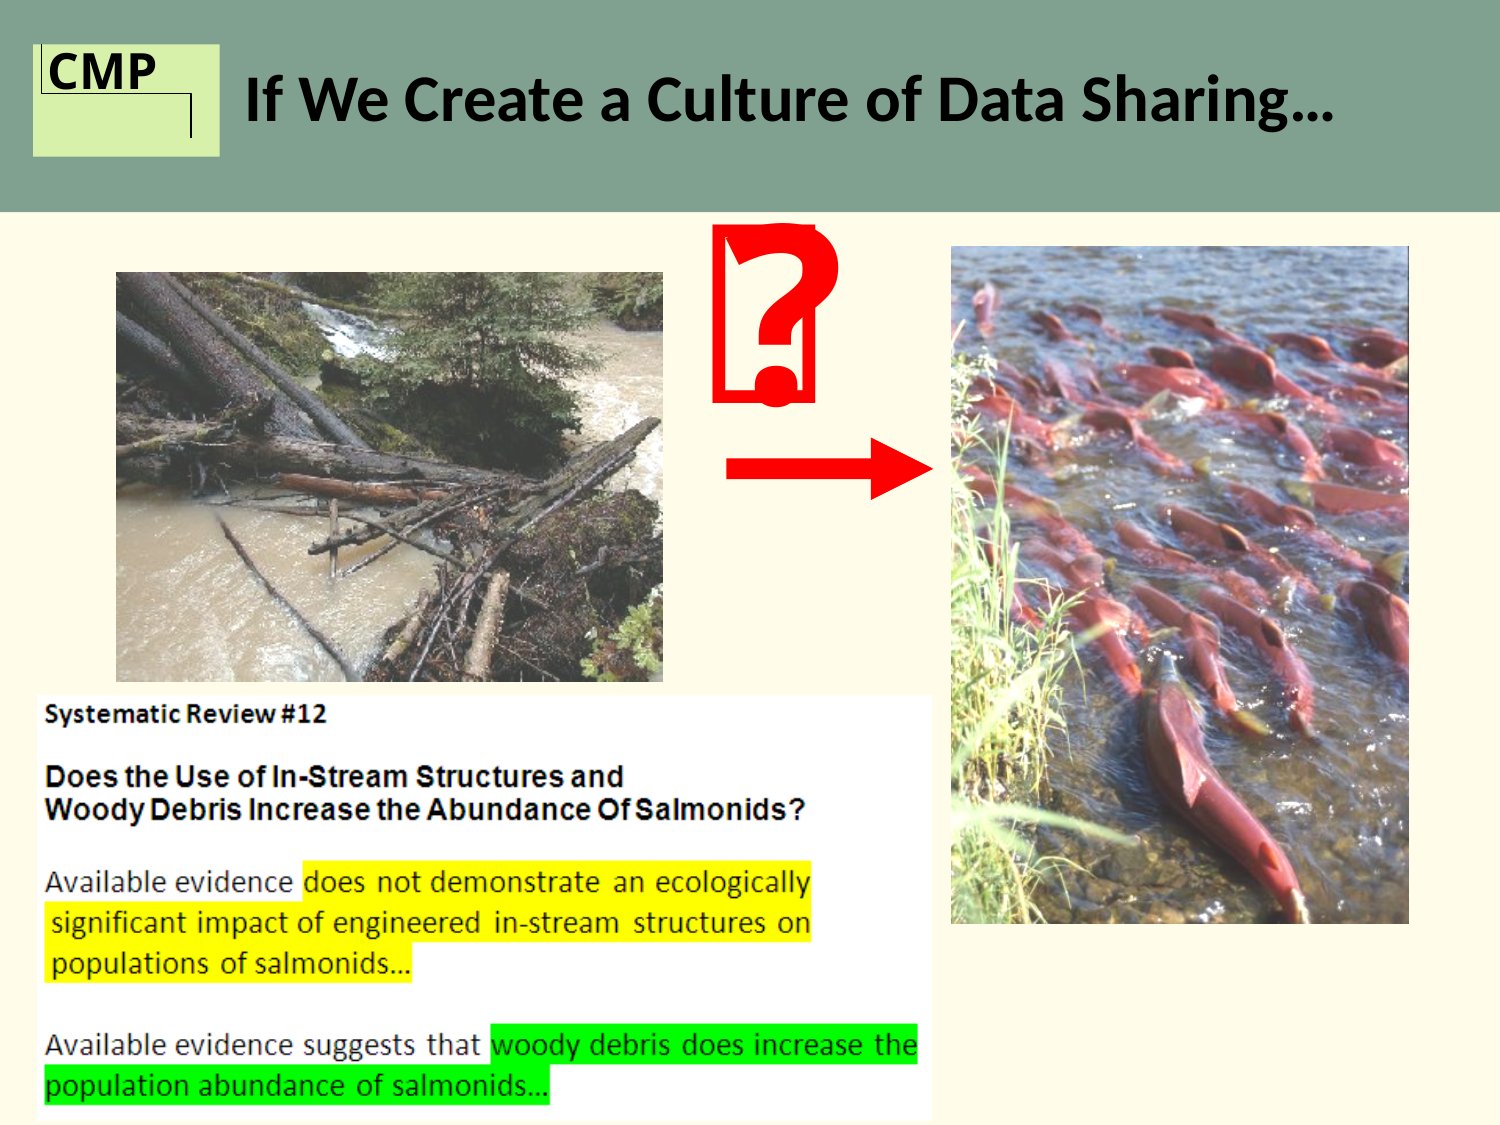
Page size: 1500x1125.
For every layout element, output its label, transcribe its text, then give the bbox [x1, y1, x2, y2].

picture [37, 695, 932, 1121]
text_box  [674, 146, 892, 442]
picture [115, 272, 664, 682]
picture [951, 245, 1409, 924]
text_box [726, 462, 934, 475]
title If We Create a Culture of Data Sharing… [229, 16, 1426, 173]
